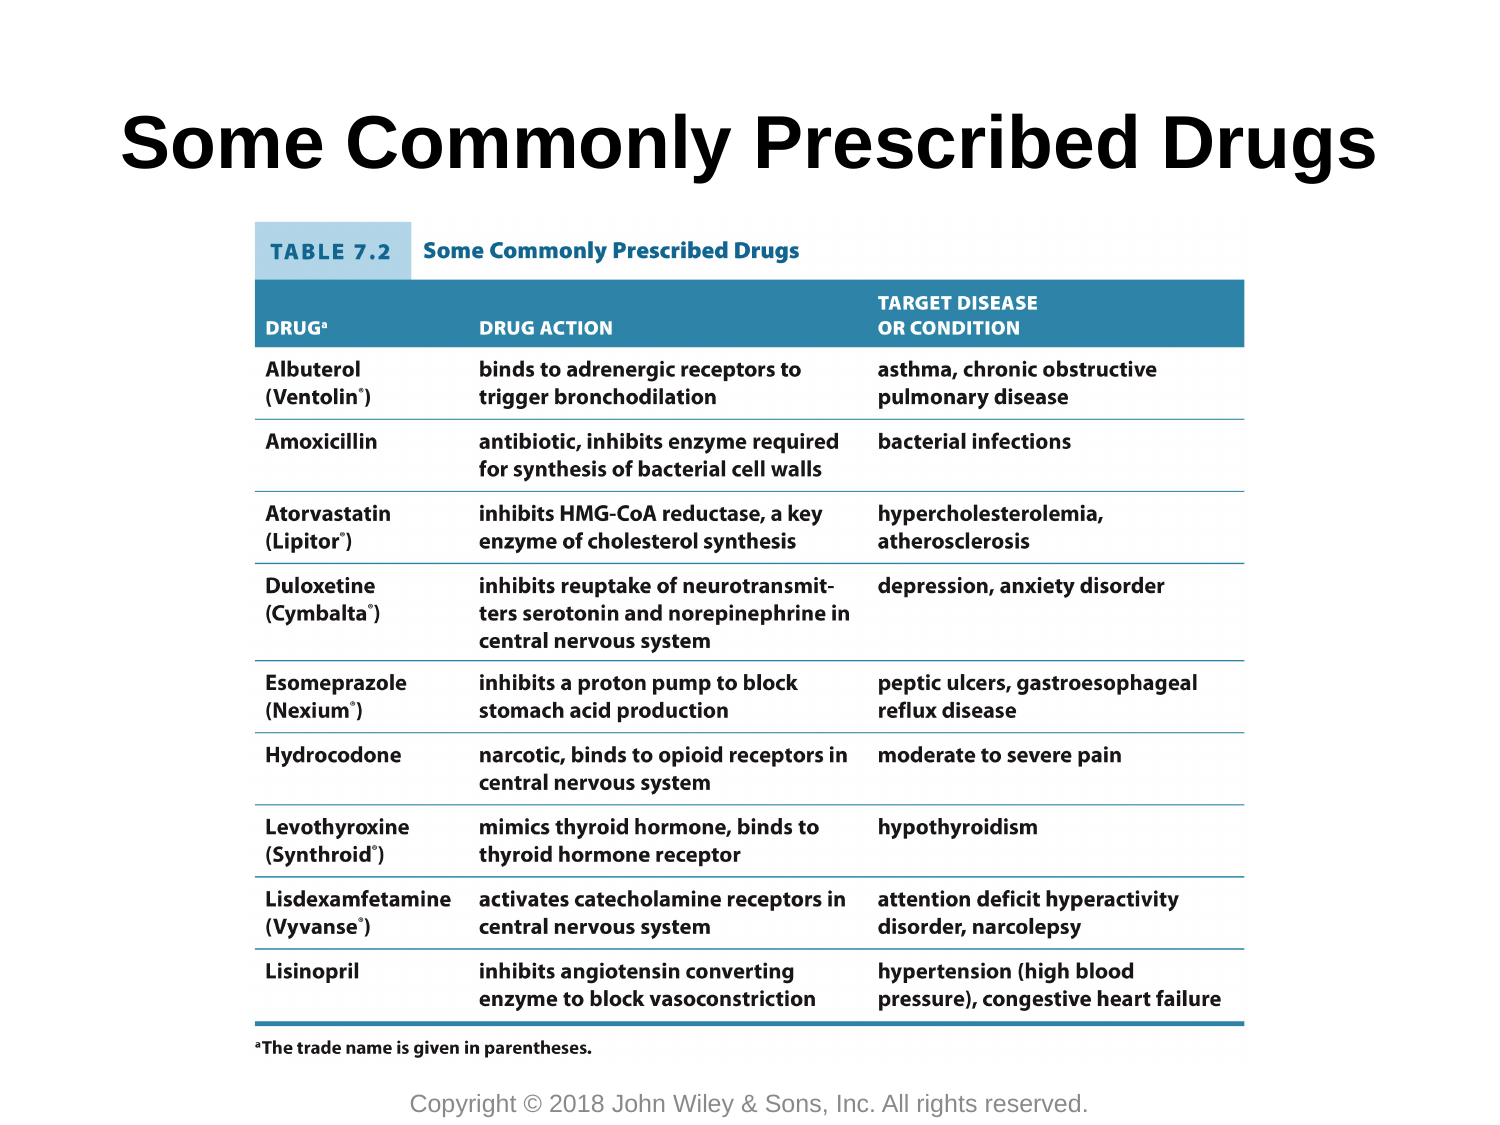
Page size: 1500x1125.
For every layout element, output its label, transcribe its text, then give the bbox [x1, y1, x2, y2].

title Some Commonly Prescribed Drugs [75, 45, 1425, 233]
footer Copyright © 2018 John Wiley & Sons, Inc. All rights reserved. [330, 1074, 1170, 1125]
picture [248, 216, 1252, 1066]
